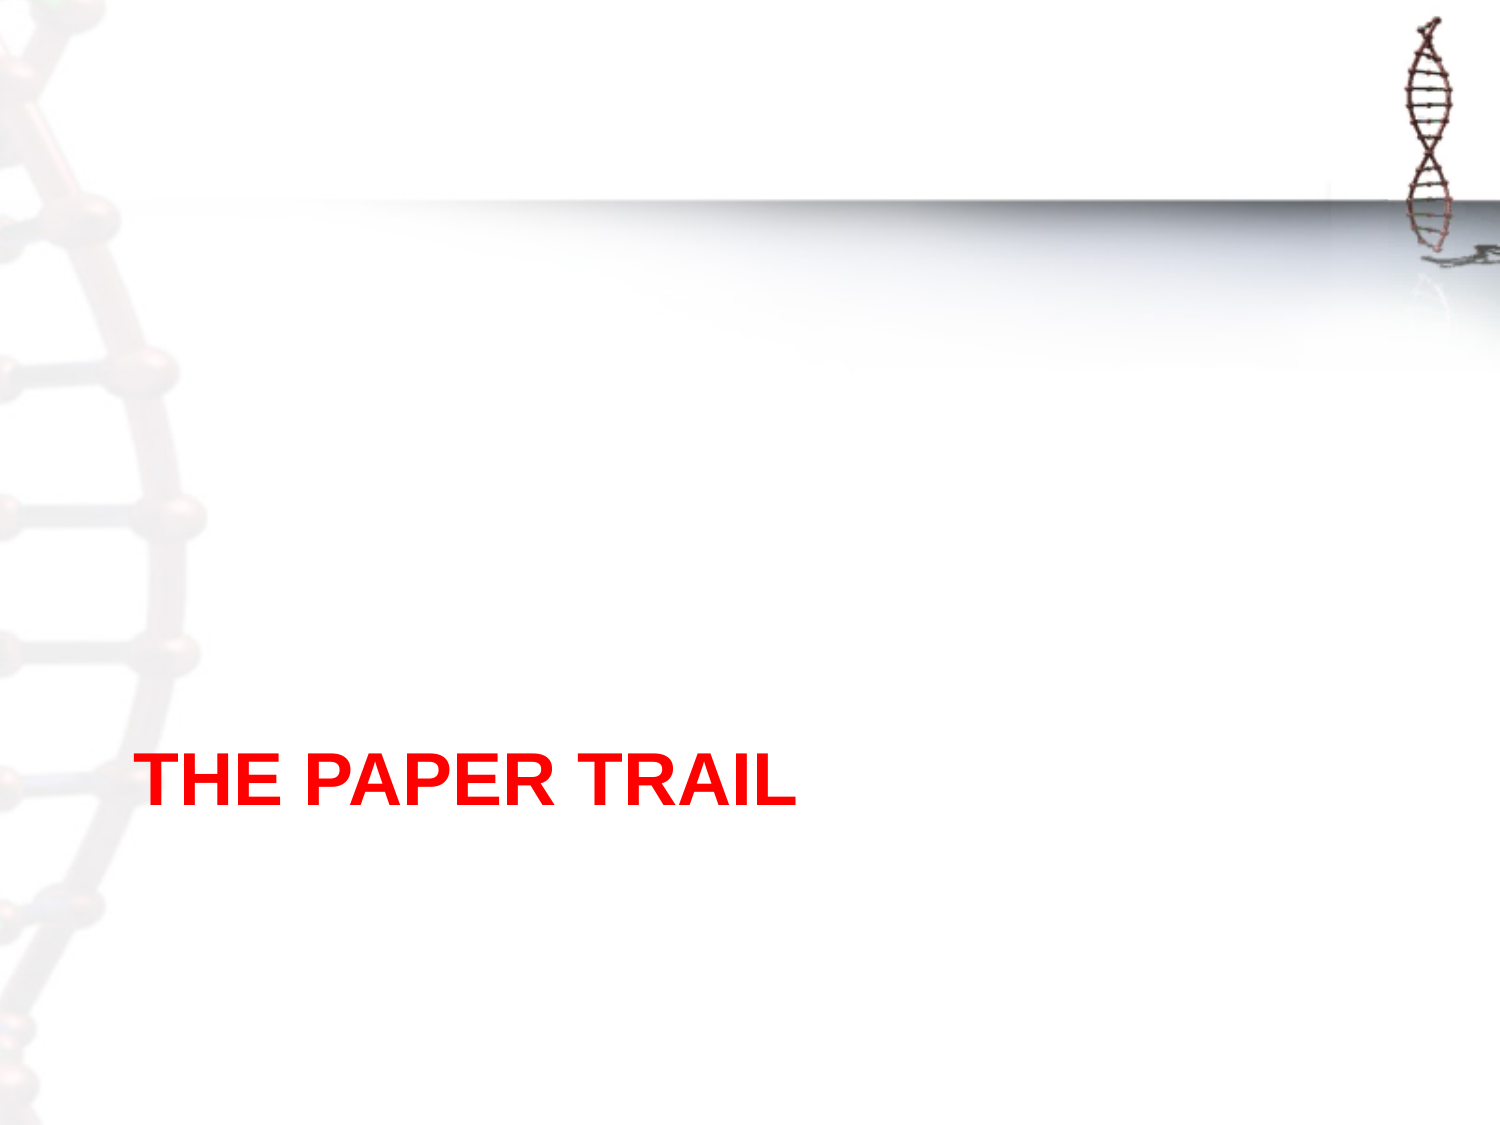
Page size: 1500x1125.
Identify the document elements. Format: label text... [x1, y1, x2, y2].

picture [0, 0, 1500, 1125]
title The paper trail [118, 722, 1394, 947]
